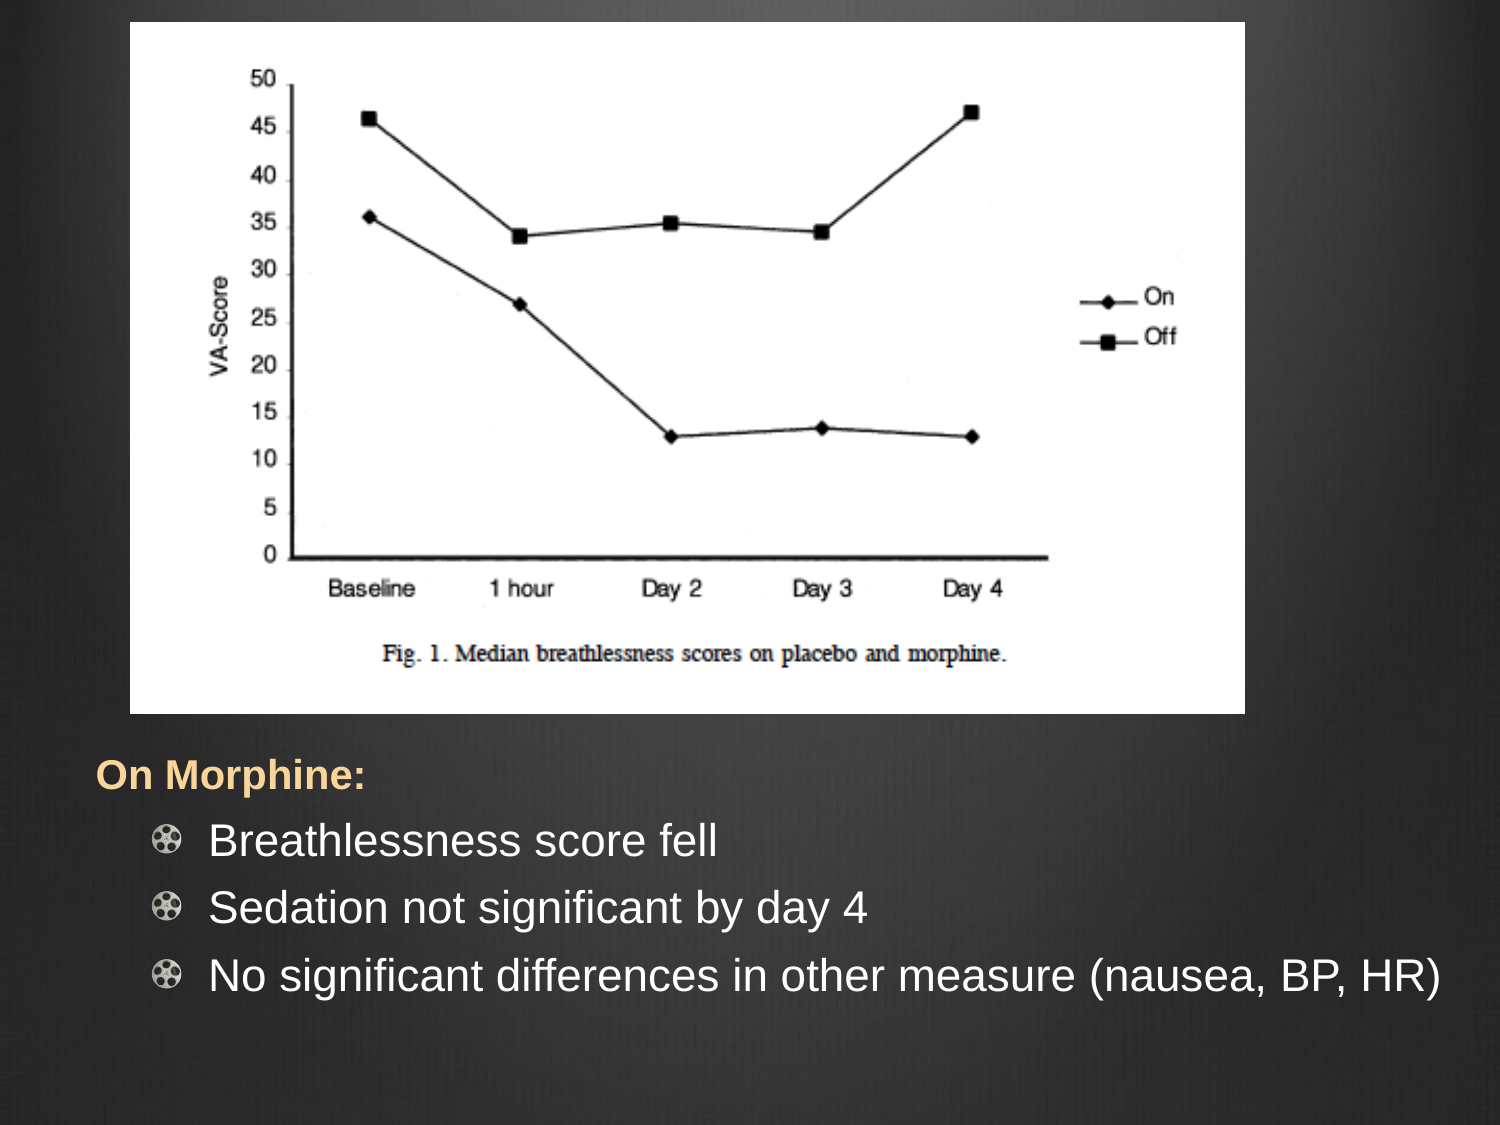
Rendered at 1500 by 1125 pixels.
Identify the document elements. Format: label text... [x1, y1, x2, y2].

list On Morphine: Breathlessness score fell Sedation not significant by day 4 No significant differences in other measure (nausea, BP, HR) [23, 740, 1466, 1083]
picture [150, 822, 183, 855]
picture [150, 889, 183, 922]
picture [150, 957, 183, 990]
picture [130, 22, 1245, 714]
